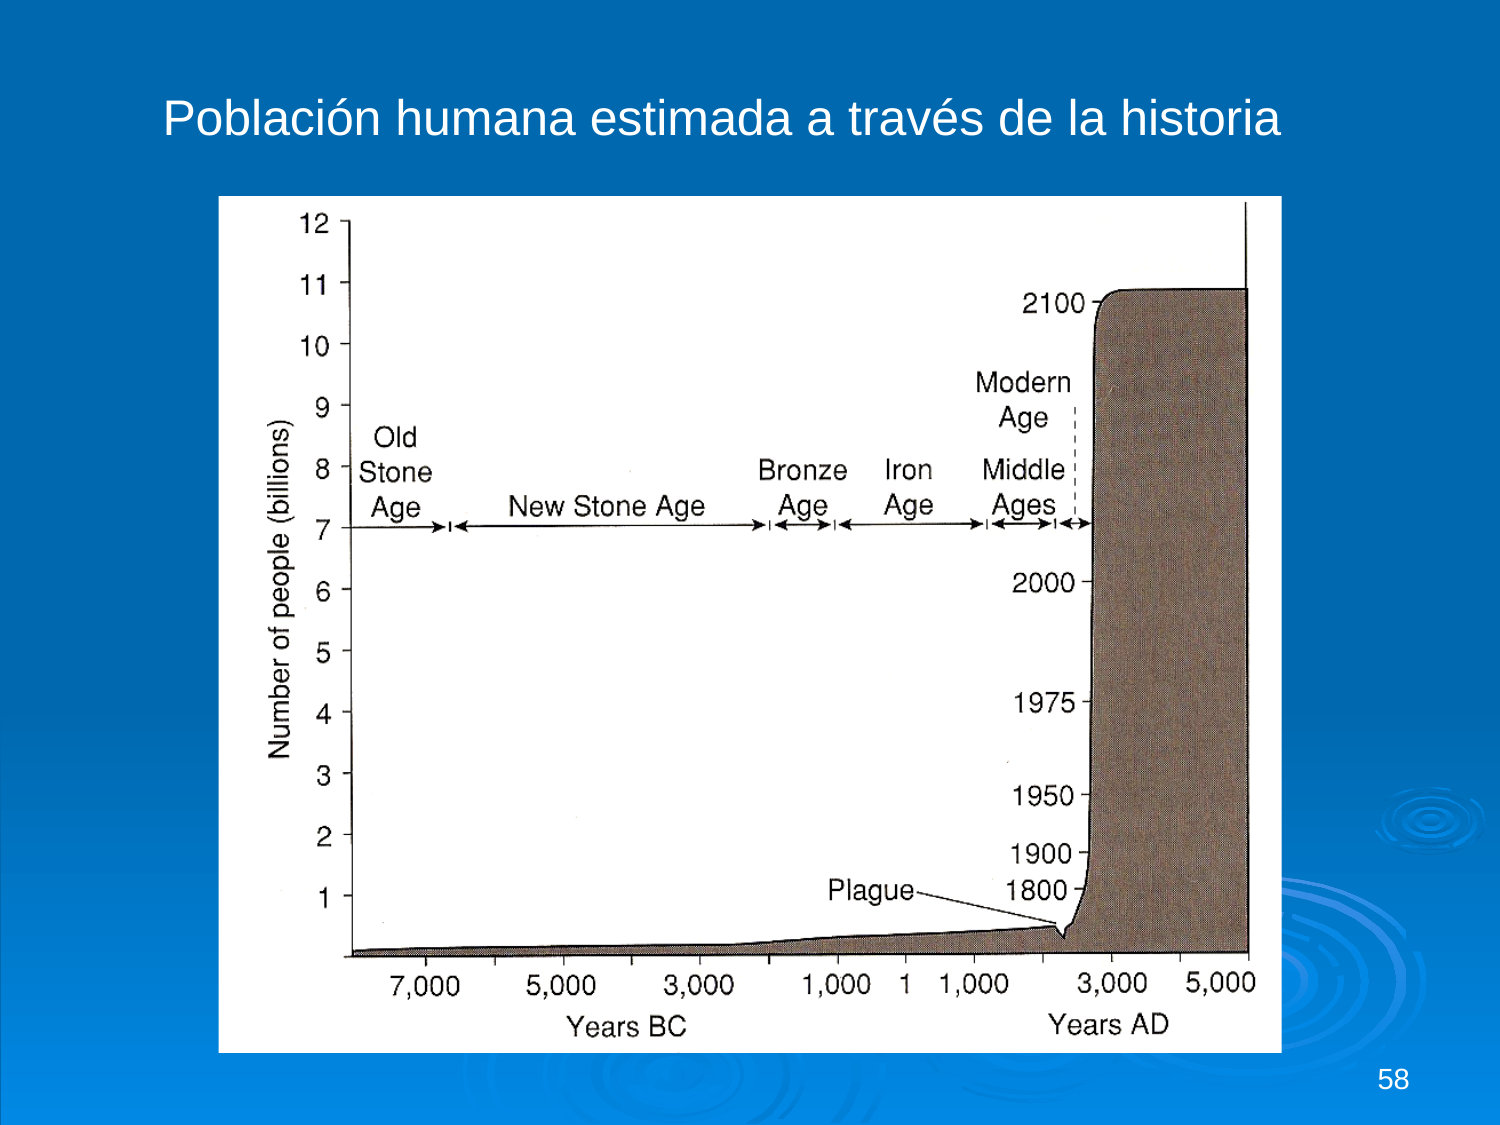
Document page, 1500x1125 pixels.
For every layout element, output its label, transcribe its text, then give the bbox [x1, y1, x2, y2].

slide_number 58 [1074, 1024, 1425, 1103]
text_box Población humana estimada a través de la historia [147, 78, 1353, 153]
picture [218, 196, 1282, 1054]
